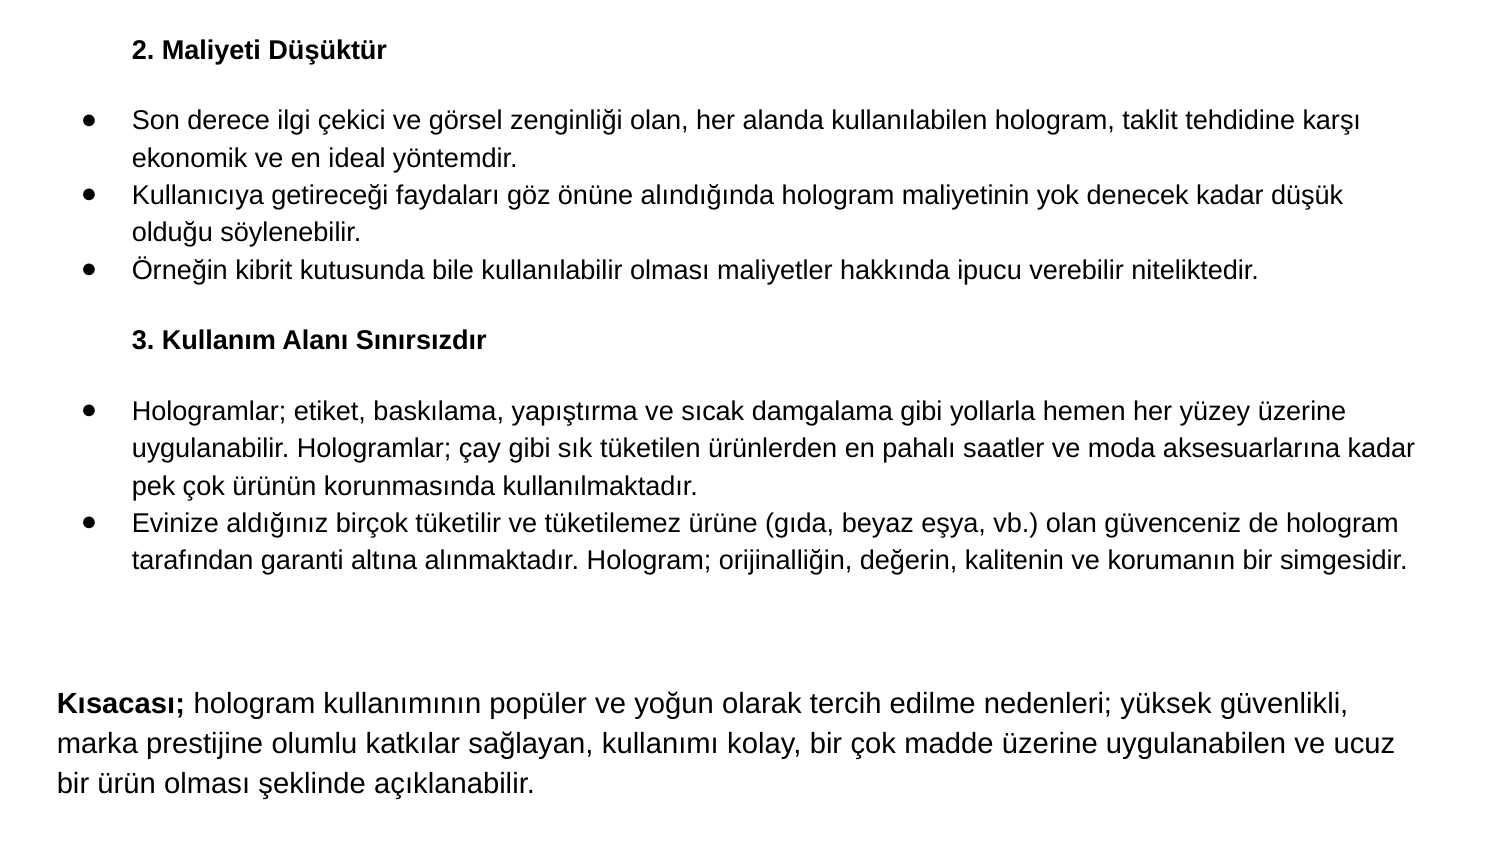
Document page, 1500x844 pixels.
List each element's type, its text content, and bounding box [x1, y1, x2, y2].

list 2. Maliyeti Düşüktür Son derece ilgi çekici ve görsel zenginliği olan, her alanda kullanılabilen hologram, taklit tehdidine karşı ekonomik ve en ideal yöntemdir. Kullanıcıya getireceği faydaları göz önüne alındığında hologram maliyetinin yok denecek kadar düşük olduğu söylenebilir. Örneğin kibrit kutusunda bile kullanılabilir olması maliyetler hakkında ipucu verebilir niteliktedir. 3. Kullanım Alanı Sınırsızdır Hologramlar; etiket, baskılama, yapıştırma ve sıcak damgalama gibi yollarla hemen her yüzey üzerine uygulanabilir. Hologramlar; çay gibi sık tüketilen ürünlerden en pahalı saatler ve moda aksesuarlarına kadar pek çok ürünün korunmasında kullanılmaktadır. Evinize aldığınız birçok tüketilir ve tüketilemez ürüne (gıda, beyaz eşya, vb.) olan güvenceniz de hologram tarafından garanti altına alınmaktadır. Hologram; orijinalliğin, değerin, kalitenin ve korumanın bir simgesidir. Kısacası; hologram kullanımının popüler ve yoğun olarak tercih edilme nedenleri; yüksek güvenlikli, marka prestijine olumlu katkılar sağlayan, kullanımı kolay, bir çok madde üzerine uygulanabilen ve ucuz bir ürün olması şeklinde açıklanabilir. [41, 12, 1440, 821]
